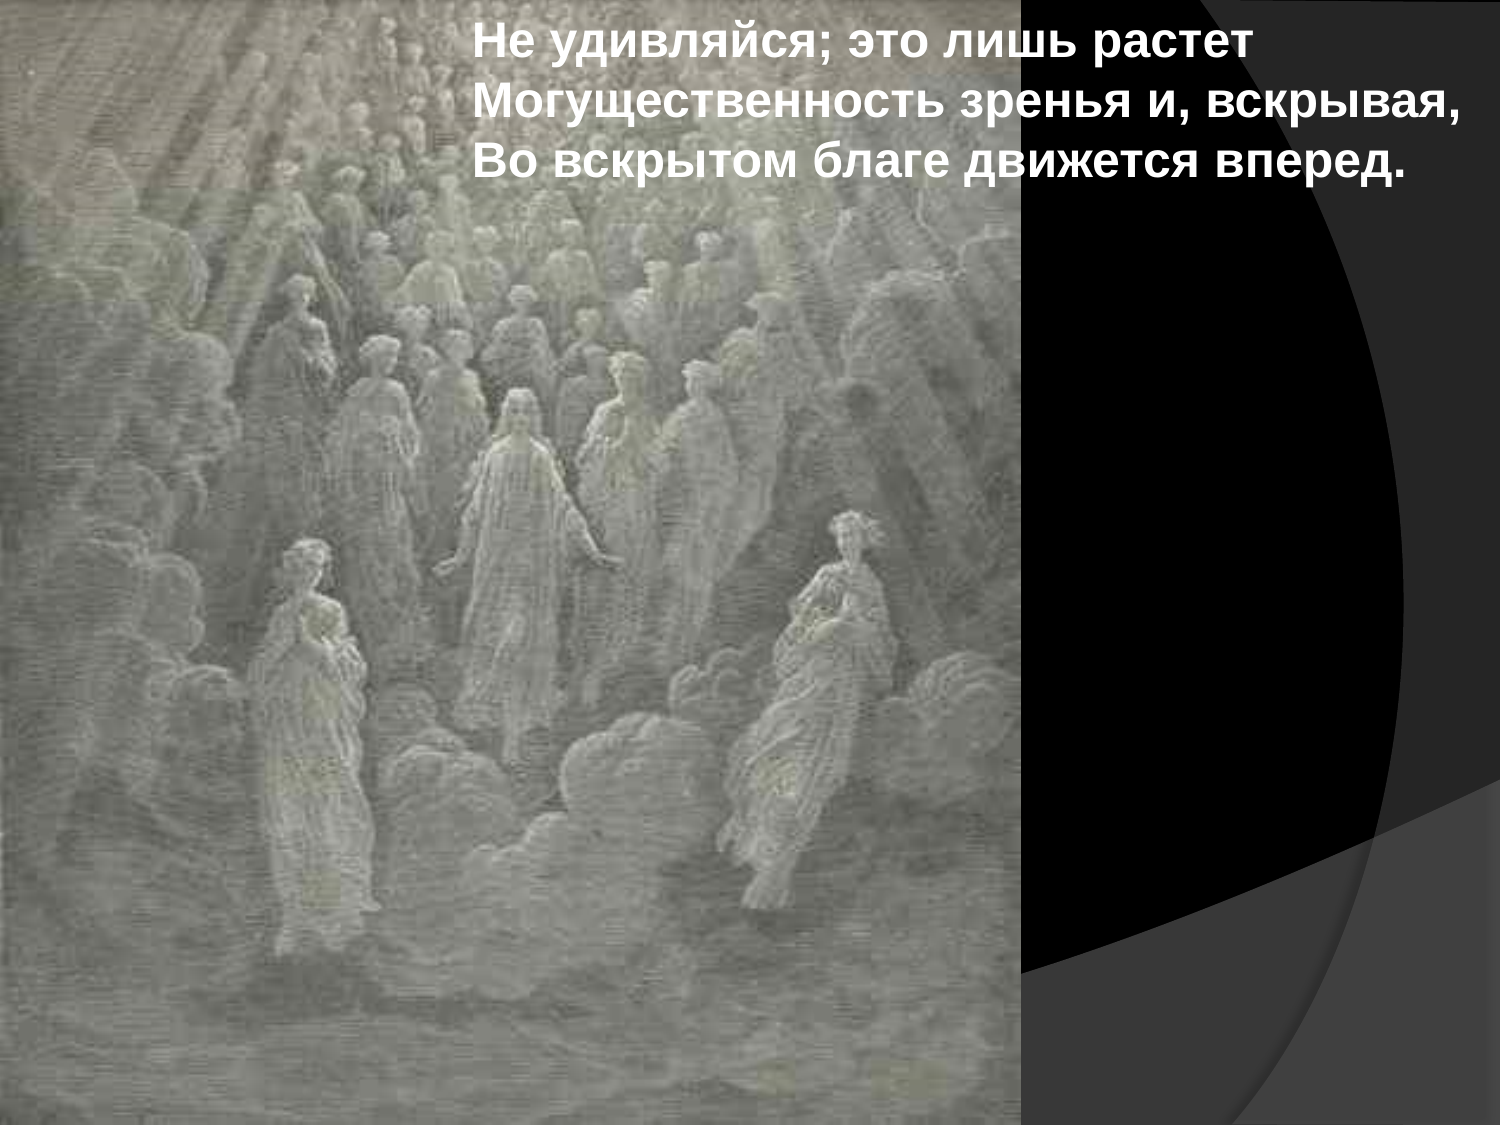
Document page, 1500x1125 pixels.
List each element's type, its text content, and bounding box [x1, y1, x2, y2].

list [0, 0, 1021, 1125]
text_box Не удивляйся; это лишь растет Могущественность зренья и, вскрывая, Во вскрытом благе движется вперед. [1030, 0, 1500, 195]
